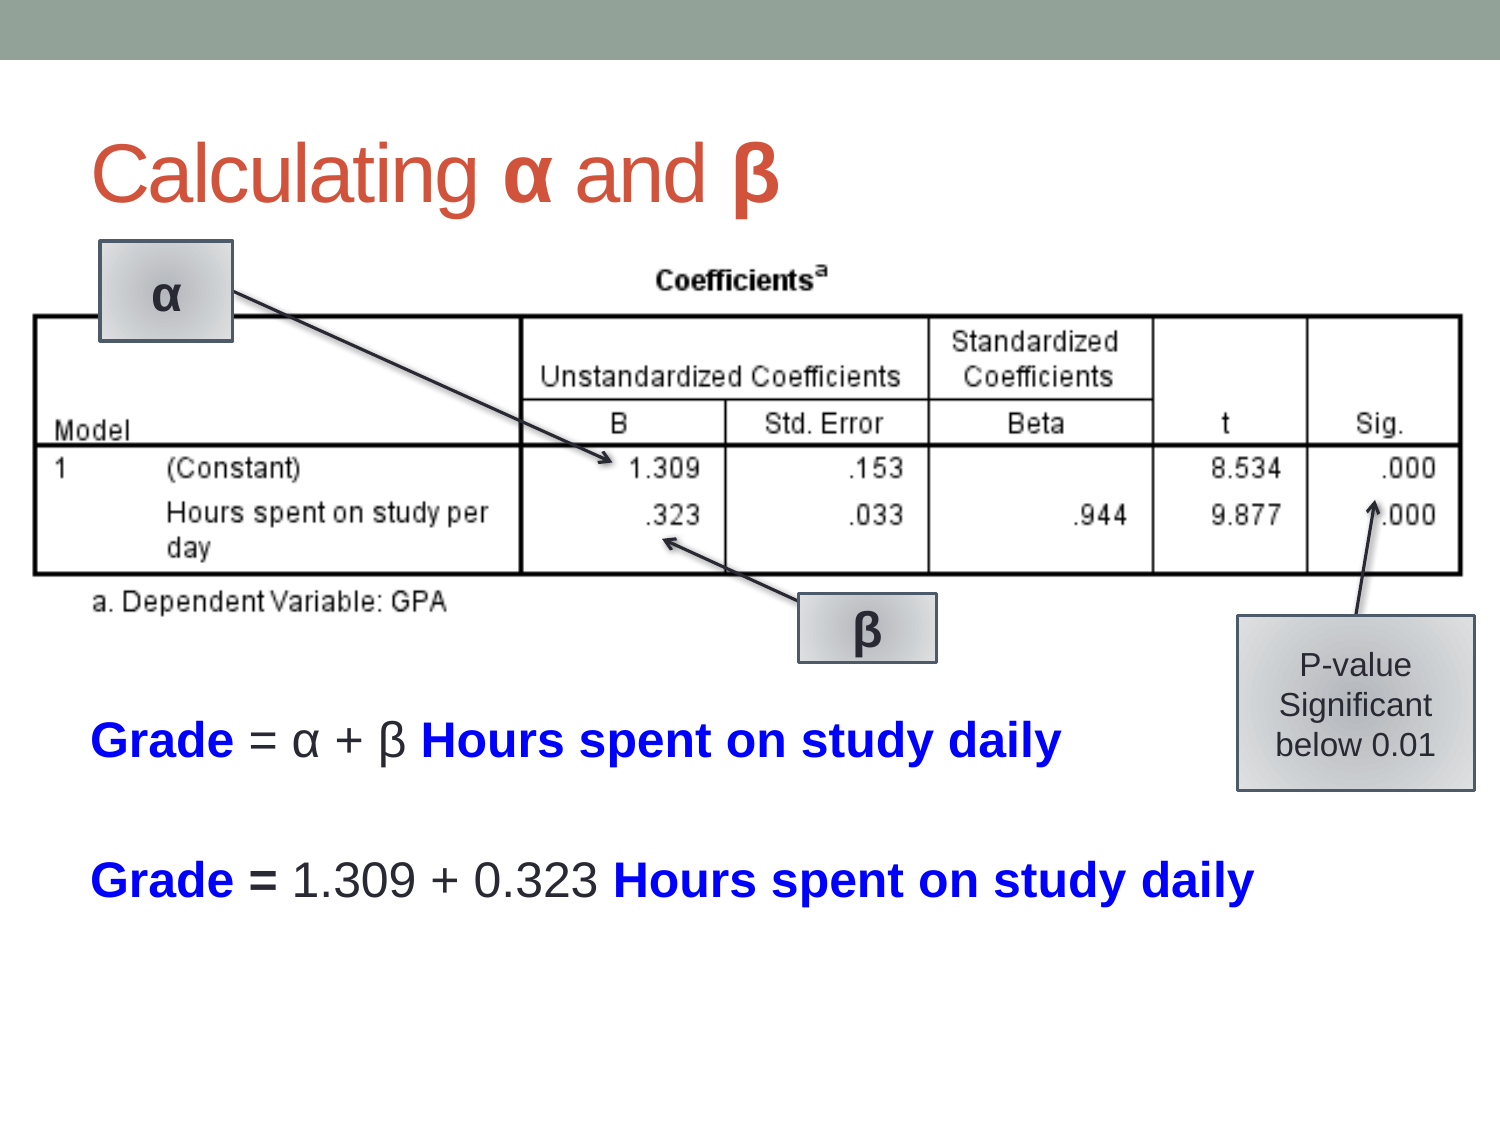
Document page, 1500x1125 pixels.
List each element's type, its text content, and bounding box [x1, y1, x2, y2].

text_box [99, 240, 613, 463]
list Grade = α + β Hours spent on study daily Grade = 1.309 + 0.323 Hours spent on study daily [75, 699, 1475, 1100]
picture [24, 249, 1475, 638]
title Calculating α and β [75, 87, 1425, 246]
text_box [661, 538, 937, 663]
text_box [1236, 499, 1475, 791]
